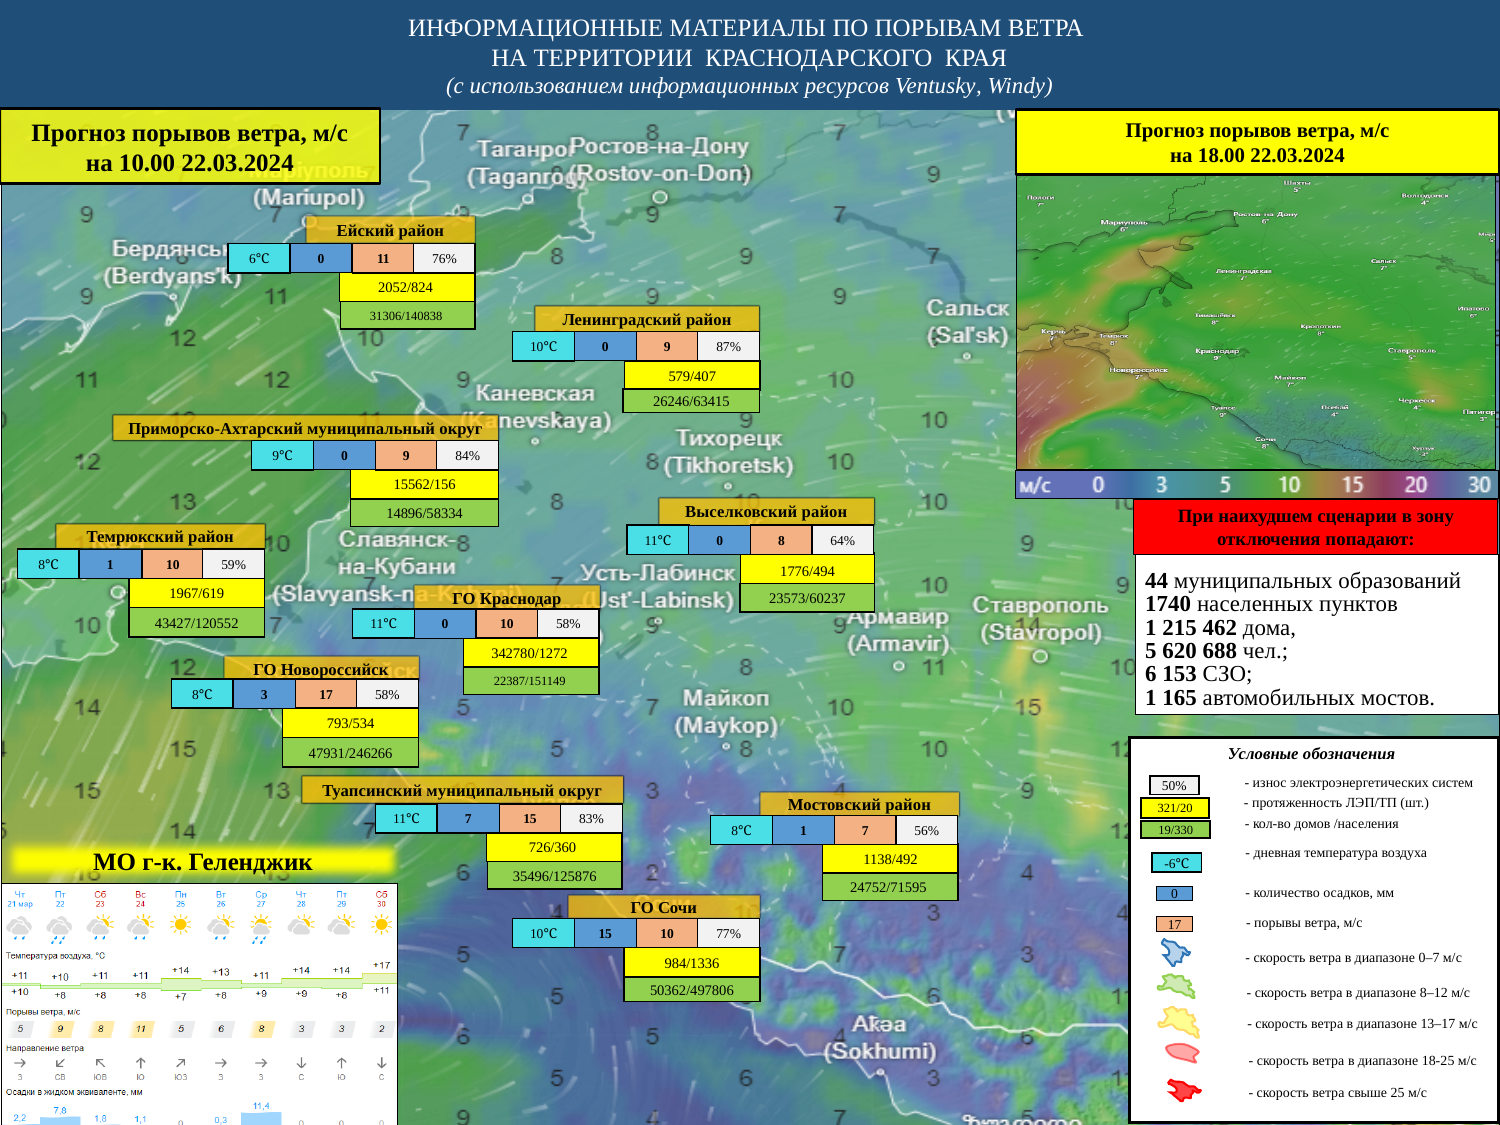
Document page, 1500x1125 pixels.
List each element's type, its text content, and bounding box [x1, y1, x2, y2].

text_box ИНФОРМАЦИОННЫЕ МАТЕРИАЛЫ ПО ПОРЫВАМ ВЕТРА НА ТЕРРИТОРИИ КРАСНОДАРСКОГО КРАЯ (с использованием информационных ресурсов Ventusky, Windy) [0, 0, 1500, 108]
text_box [112, 414, 499, 527]
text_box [171, 655, 419, 768]
picture [1, 91, 1500, 1125]
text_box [710, 791, 960, 901]
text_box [512, 305, 761, 413]
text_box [512, 894, 761, 1002]
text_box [352, 584, 601, 695]
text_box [626, 497, 875, 613]
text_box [17, 523, 266, 638]
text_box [1129, 732, 1500, 1123]
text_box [301, 775, 624, 889]
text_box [1133, 499, 1499, 710]
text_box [228, 215, 476, 330]
